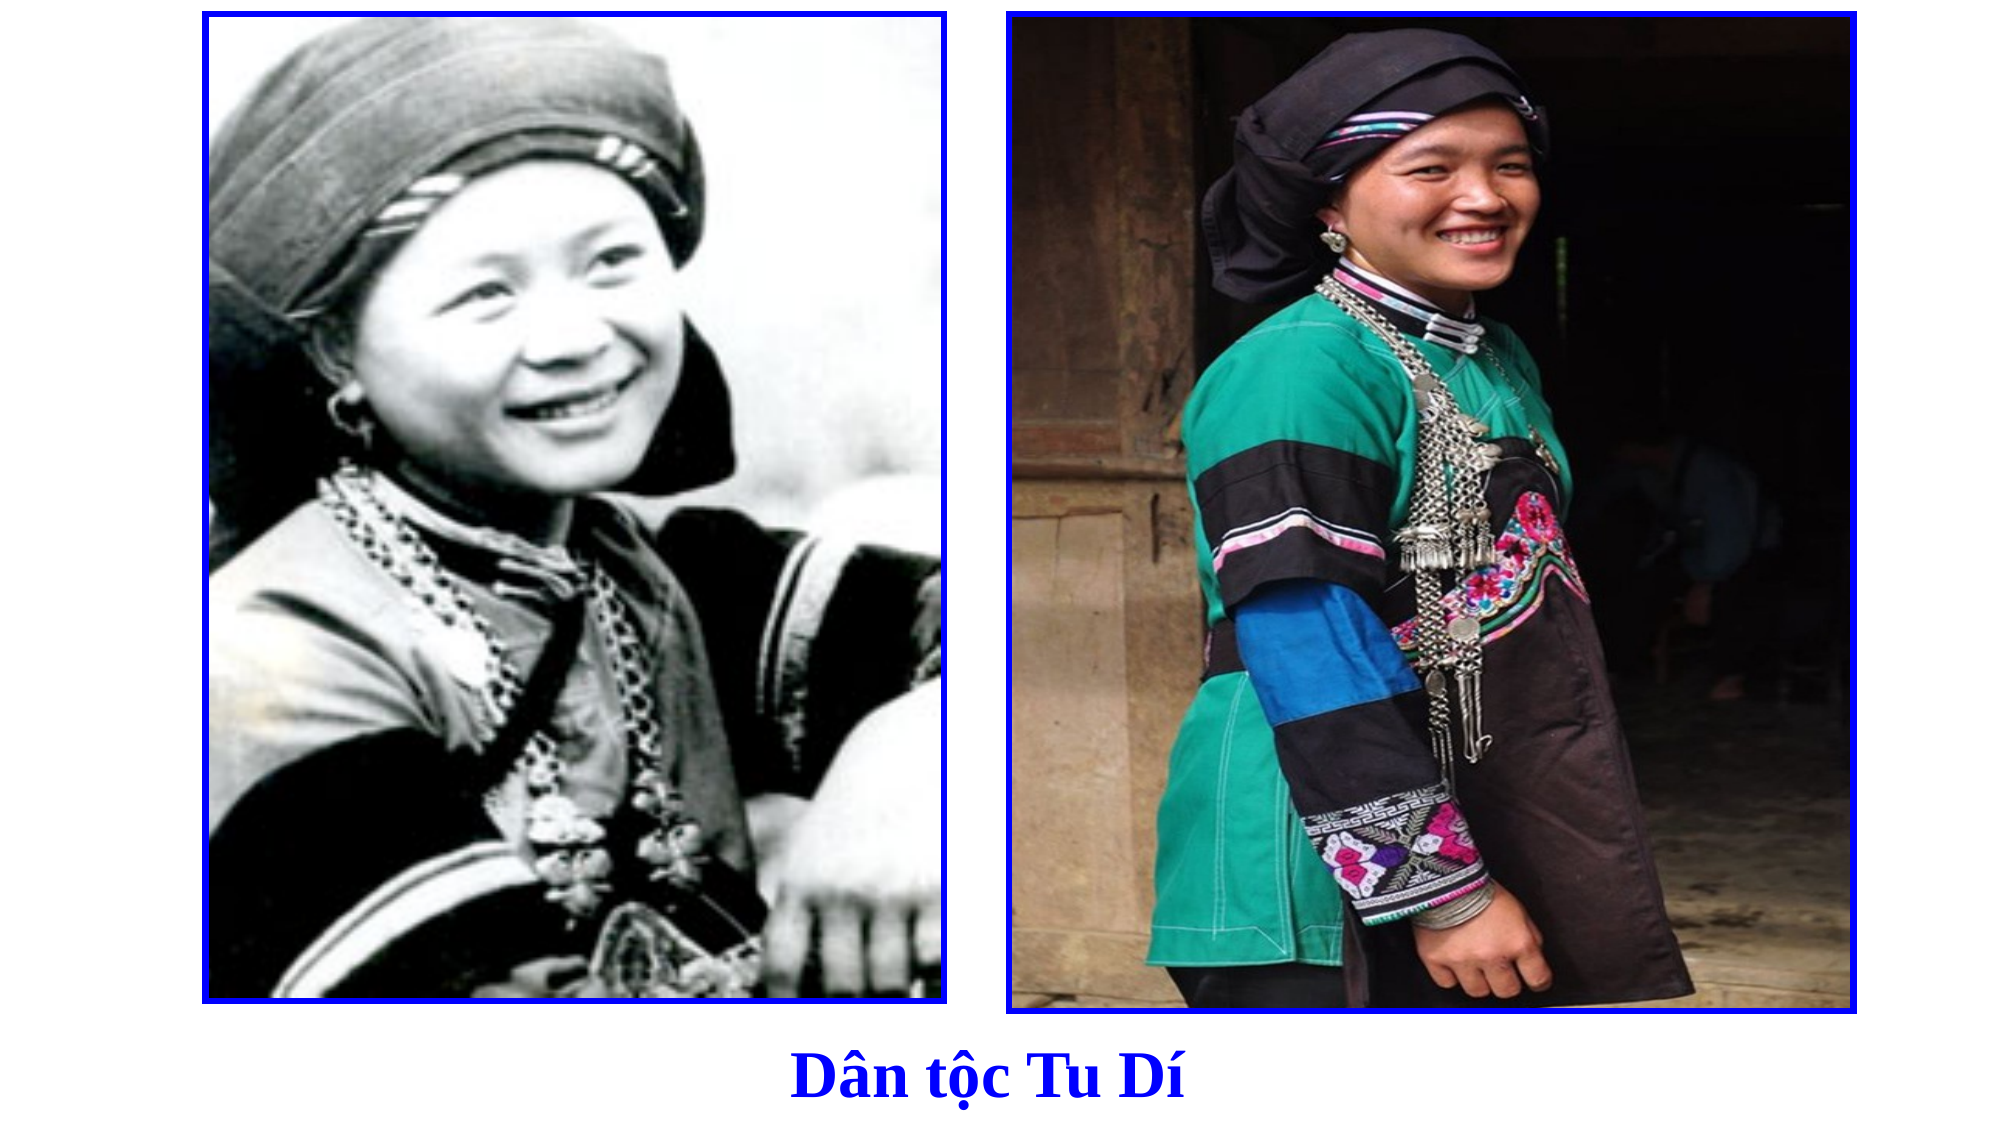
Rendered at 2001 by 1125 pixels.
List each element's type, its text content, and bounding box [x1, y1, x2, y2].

picture [1011, 17, 1851, 1009]
picture [208, 17, 942, 999]
text_box Dân tộc Tu Dí [775, 1023, 1201, 1125]
